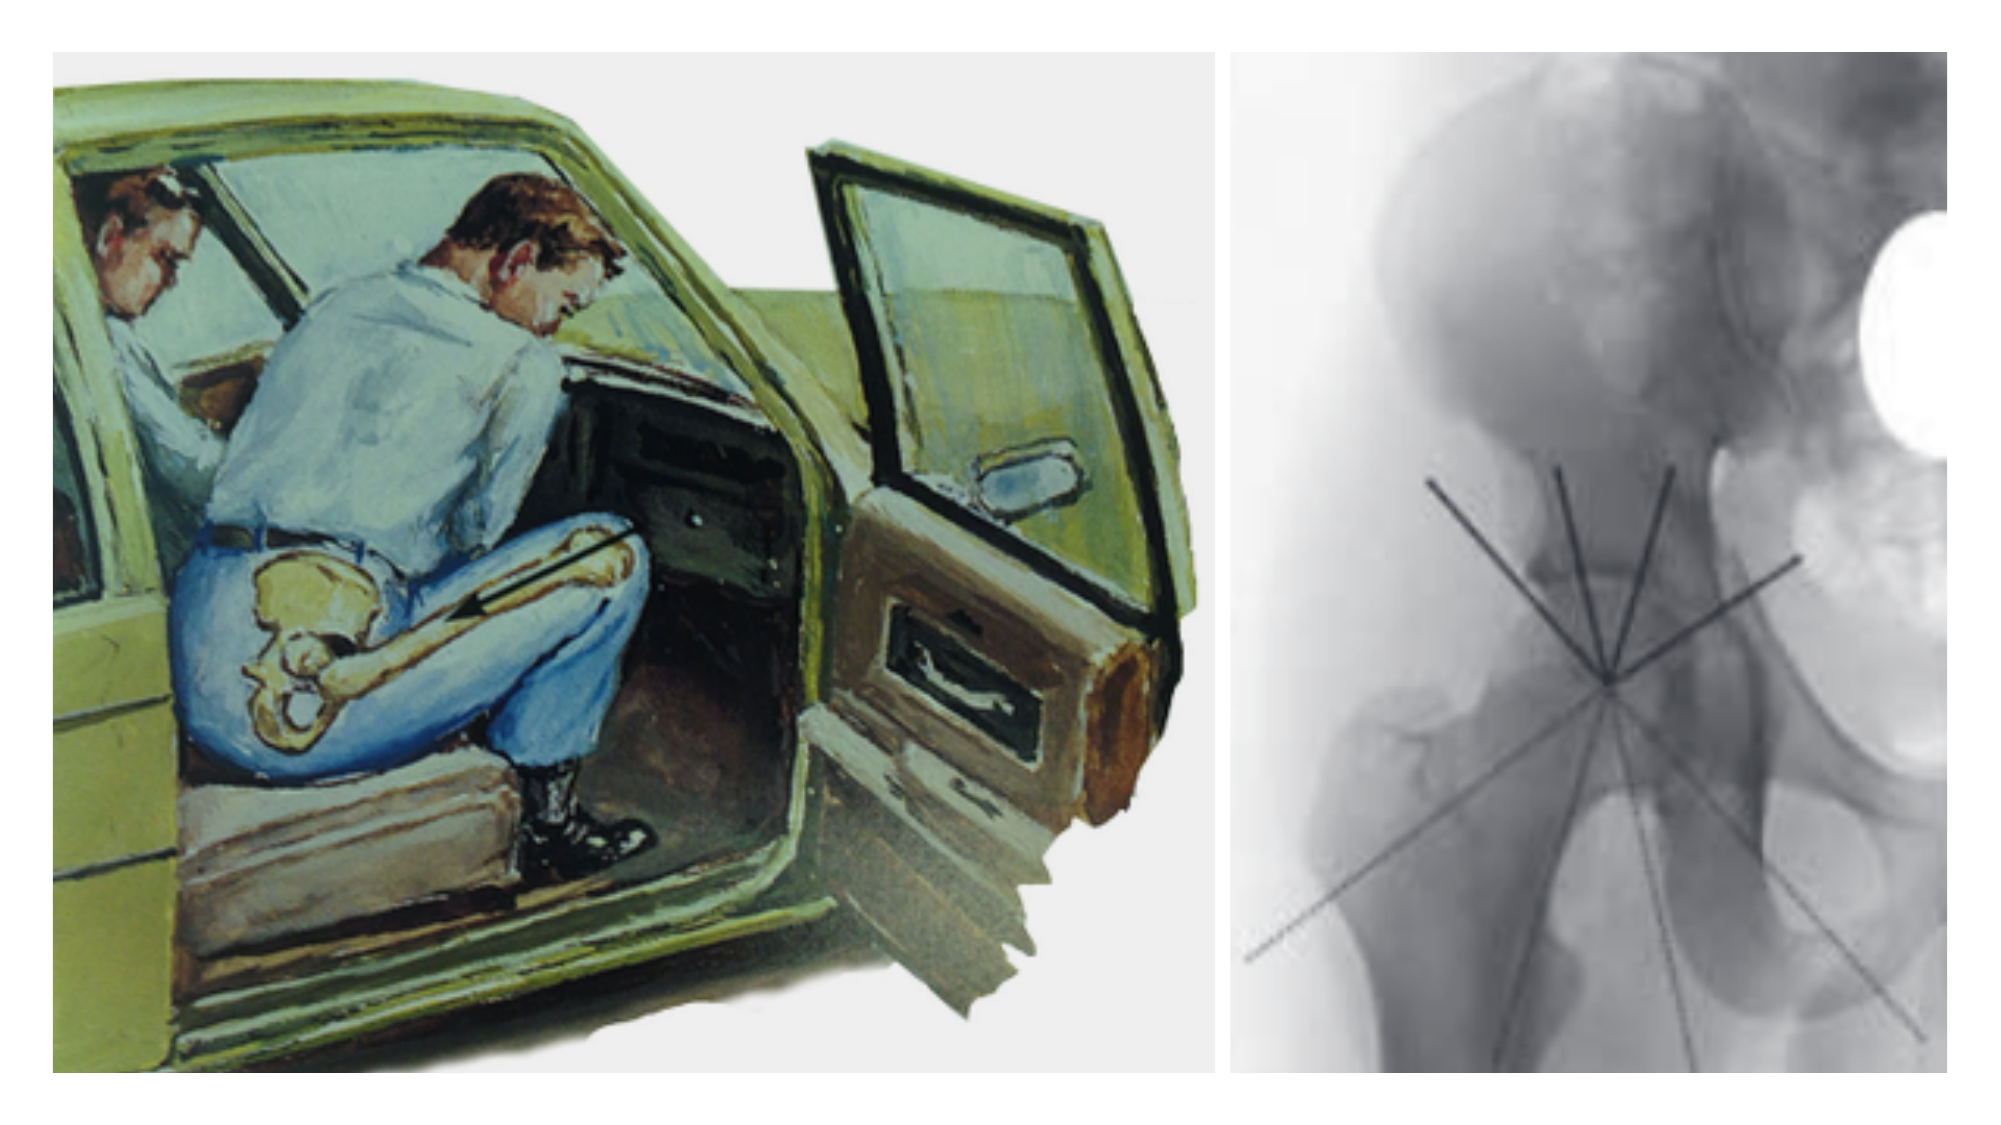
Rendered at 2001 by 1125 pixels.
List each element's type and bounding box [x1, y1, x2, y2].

picture [1230, 52, 1948, 1073]
picture [52, 52, 1216, 1073]
